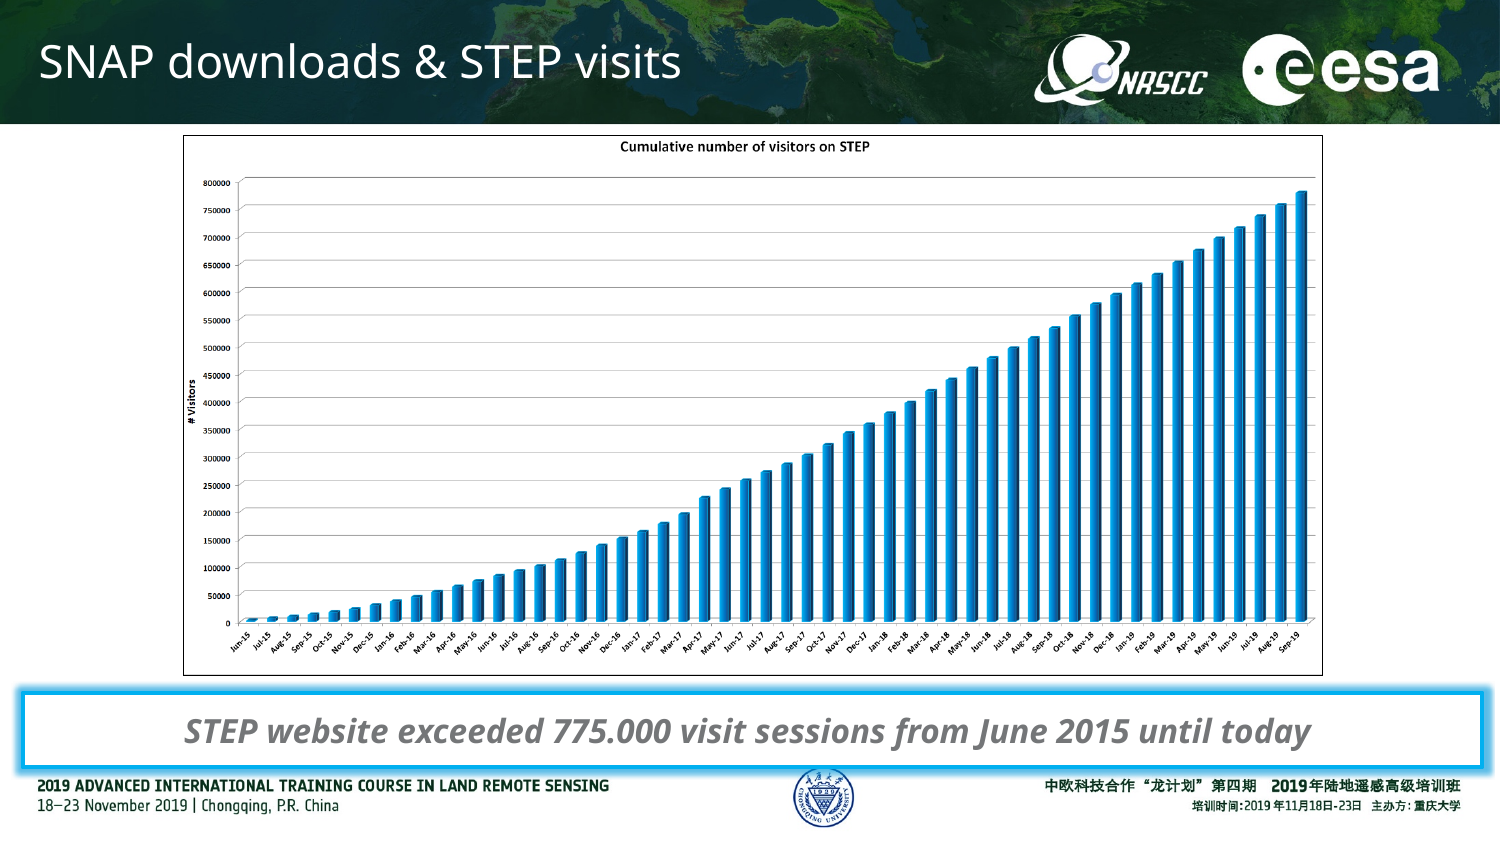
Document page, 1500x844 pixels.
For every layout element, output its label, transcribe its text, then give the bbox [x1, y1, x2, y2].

title SNAP downloads & STEP visits [23, 24, 1201, 96]
text_box STEP website exceeded 775.000 visit sessions from June 2015 until today [21, 691, 1484, 769]
picture [0, 0, 1500, 844]
